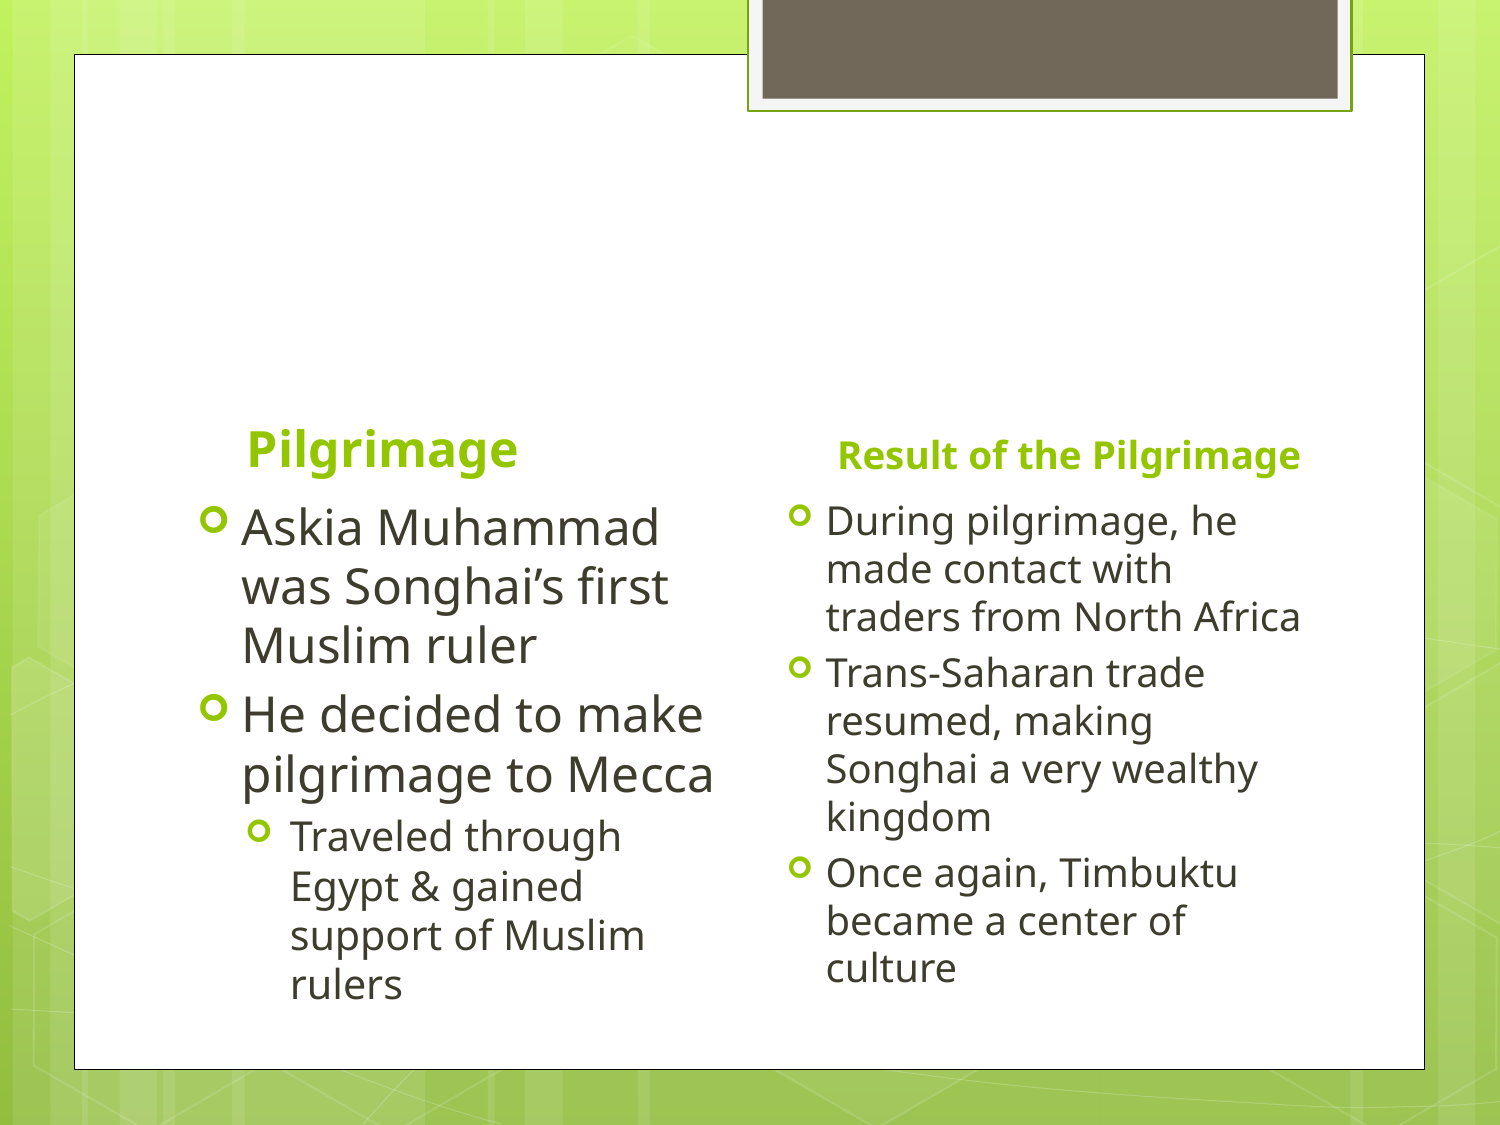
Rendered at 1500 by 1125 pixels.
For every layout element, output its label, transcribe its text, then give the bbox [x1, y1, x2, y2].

list Result of the Pilgrimage [822, 379, 1324, 485]
list During pilgrimage, he made contact with traders from North Africa Trans-Saharan trade resumed, making Songhai a very wealthy kingdom Once again, Timbuktu became a center of culture [761, 487, 1323, 1050]
list Pilgrimage [231, 362, 734, 485]
list Askia Muhammad was Songhai’s first Muslim ruler He decided to make pilgrimage to Mecca Traveled through Egypt & gained support of Muslim rulers [170, 487, 732, 1038]
